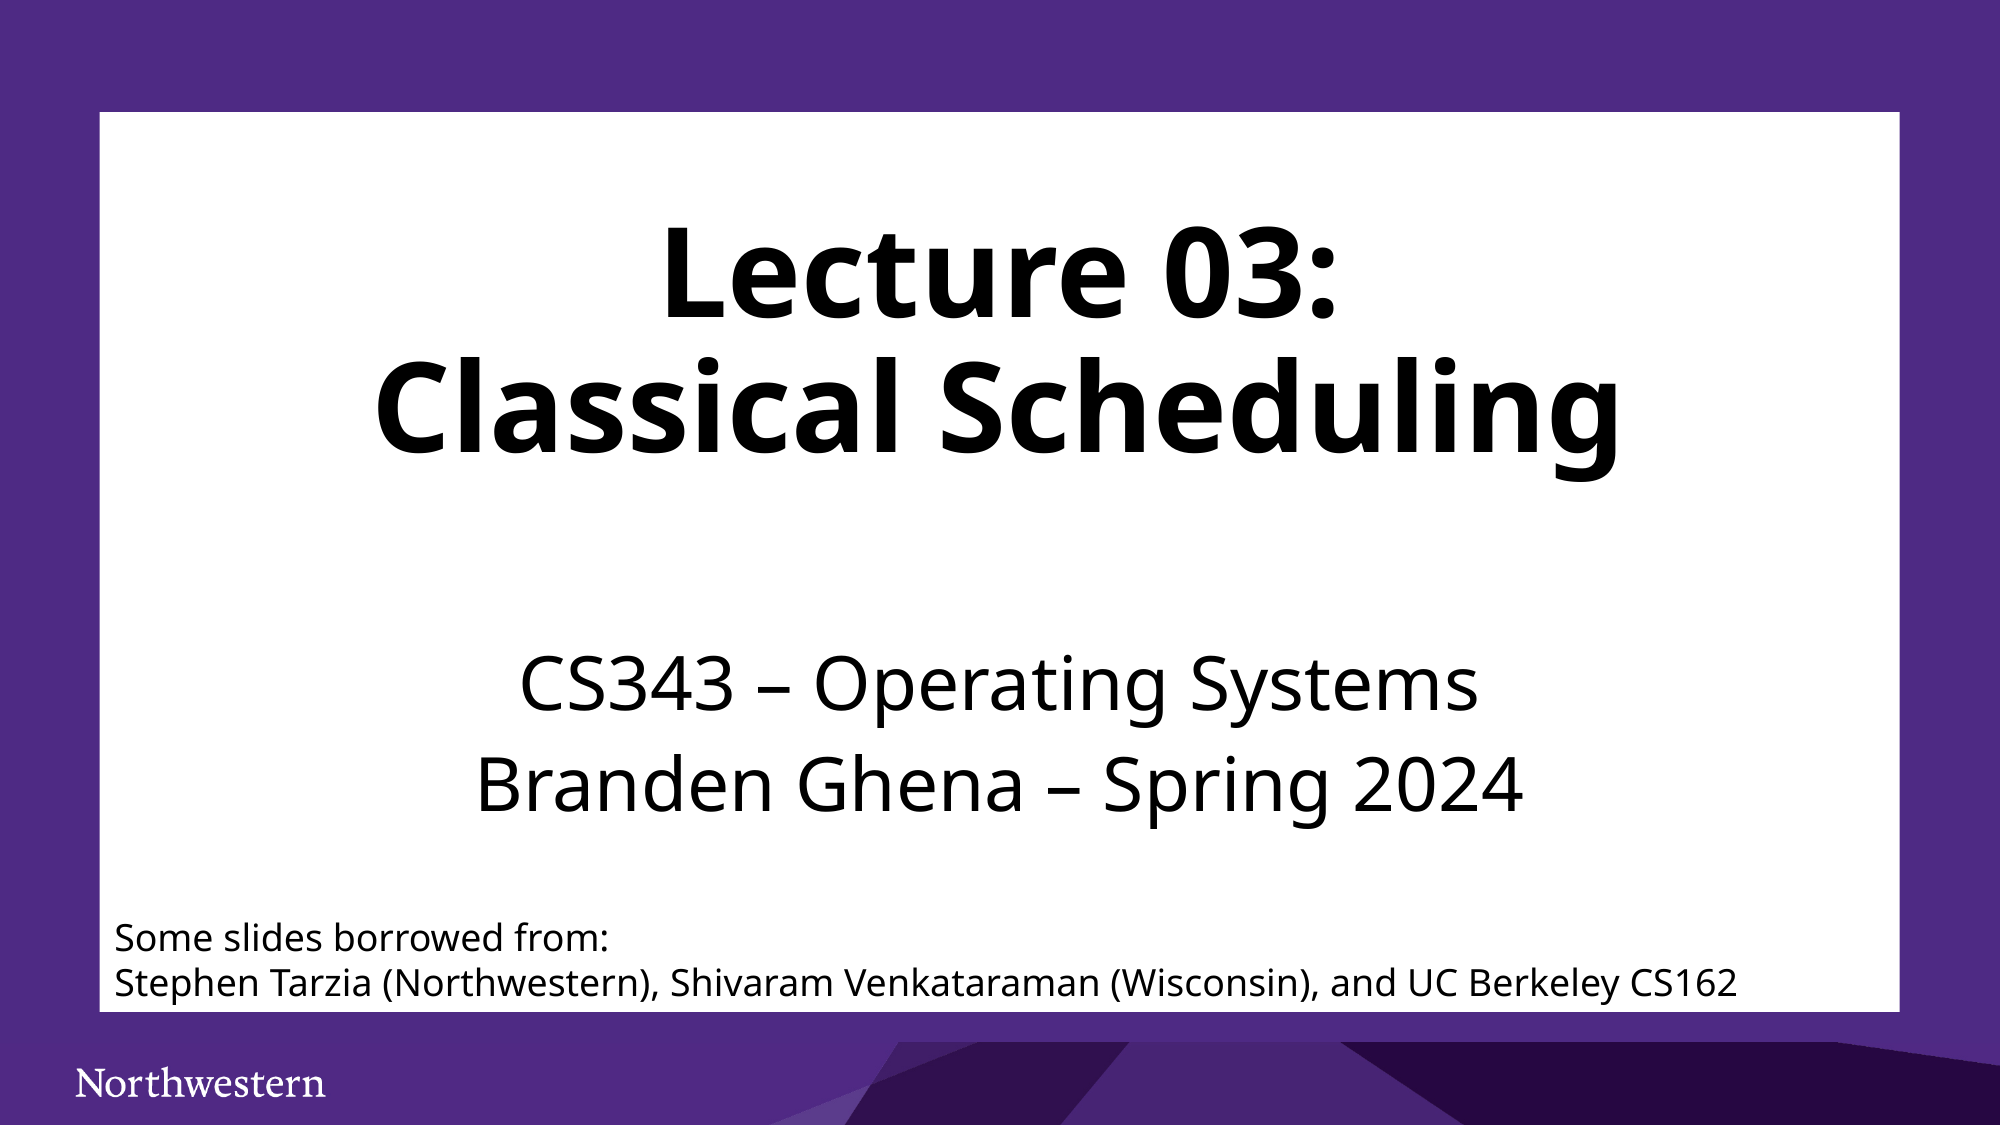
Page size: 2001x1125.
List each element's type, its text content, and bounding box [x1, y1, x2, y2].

picture [0, 1042, 2000, 1125]
text_box Some slides borrowed from: Stephen Tarzia (Northwestern), Shivaram Venkataraman (Wisconsin), and UC Berkeley CS162 [99, 906, 1900, 1012]
subtitle CS343 – Operating Systems Branden Ghena – Spring 2024 [99, 637, 1900, 863]
title Lecture 03: Classical Scheduling [99, 112, 1900, 488]
